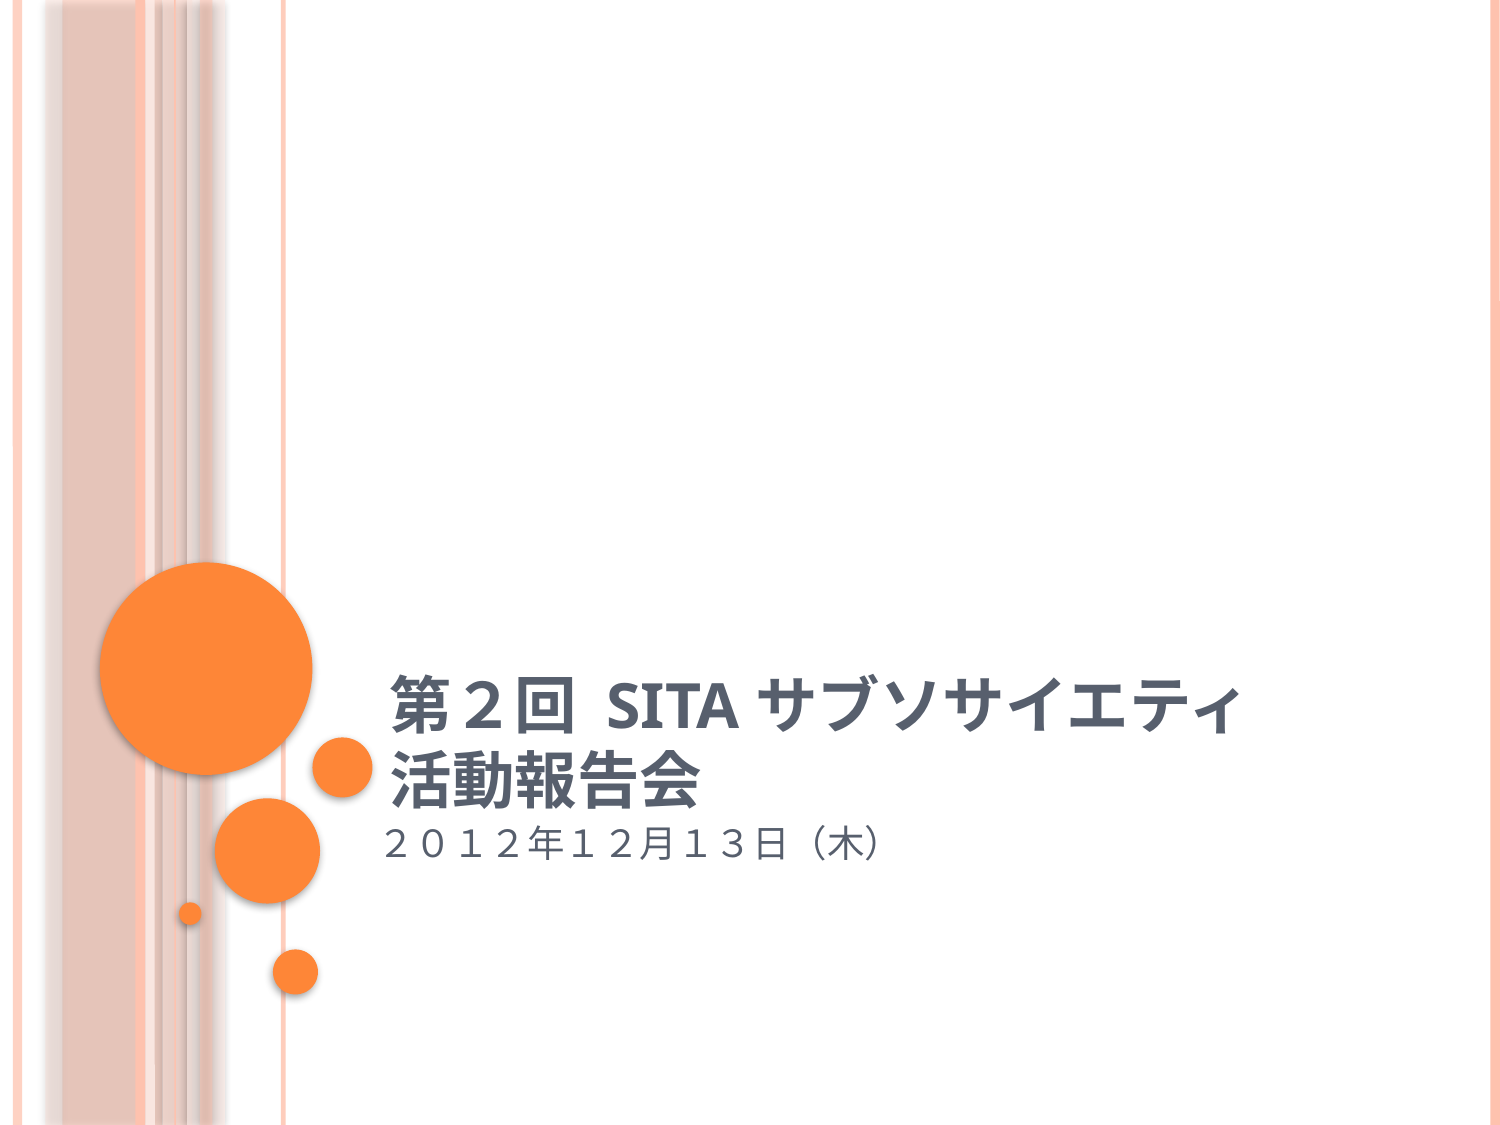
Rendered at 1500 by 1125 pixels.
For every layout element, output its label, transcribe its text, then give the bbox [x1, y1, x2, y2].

title 第２回 SITAサブソサイエティ 活動報告会 [375, 512, 1388, 824]
subtitle ２０１２年１２月１３日（木） [362, 812, 1375, 1038]
